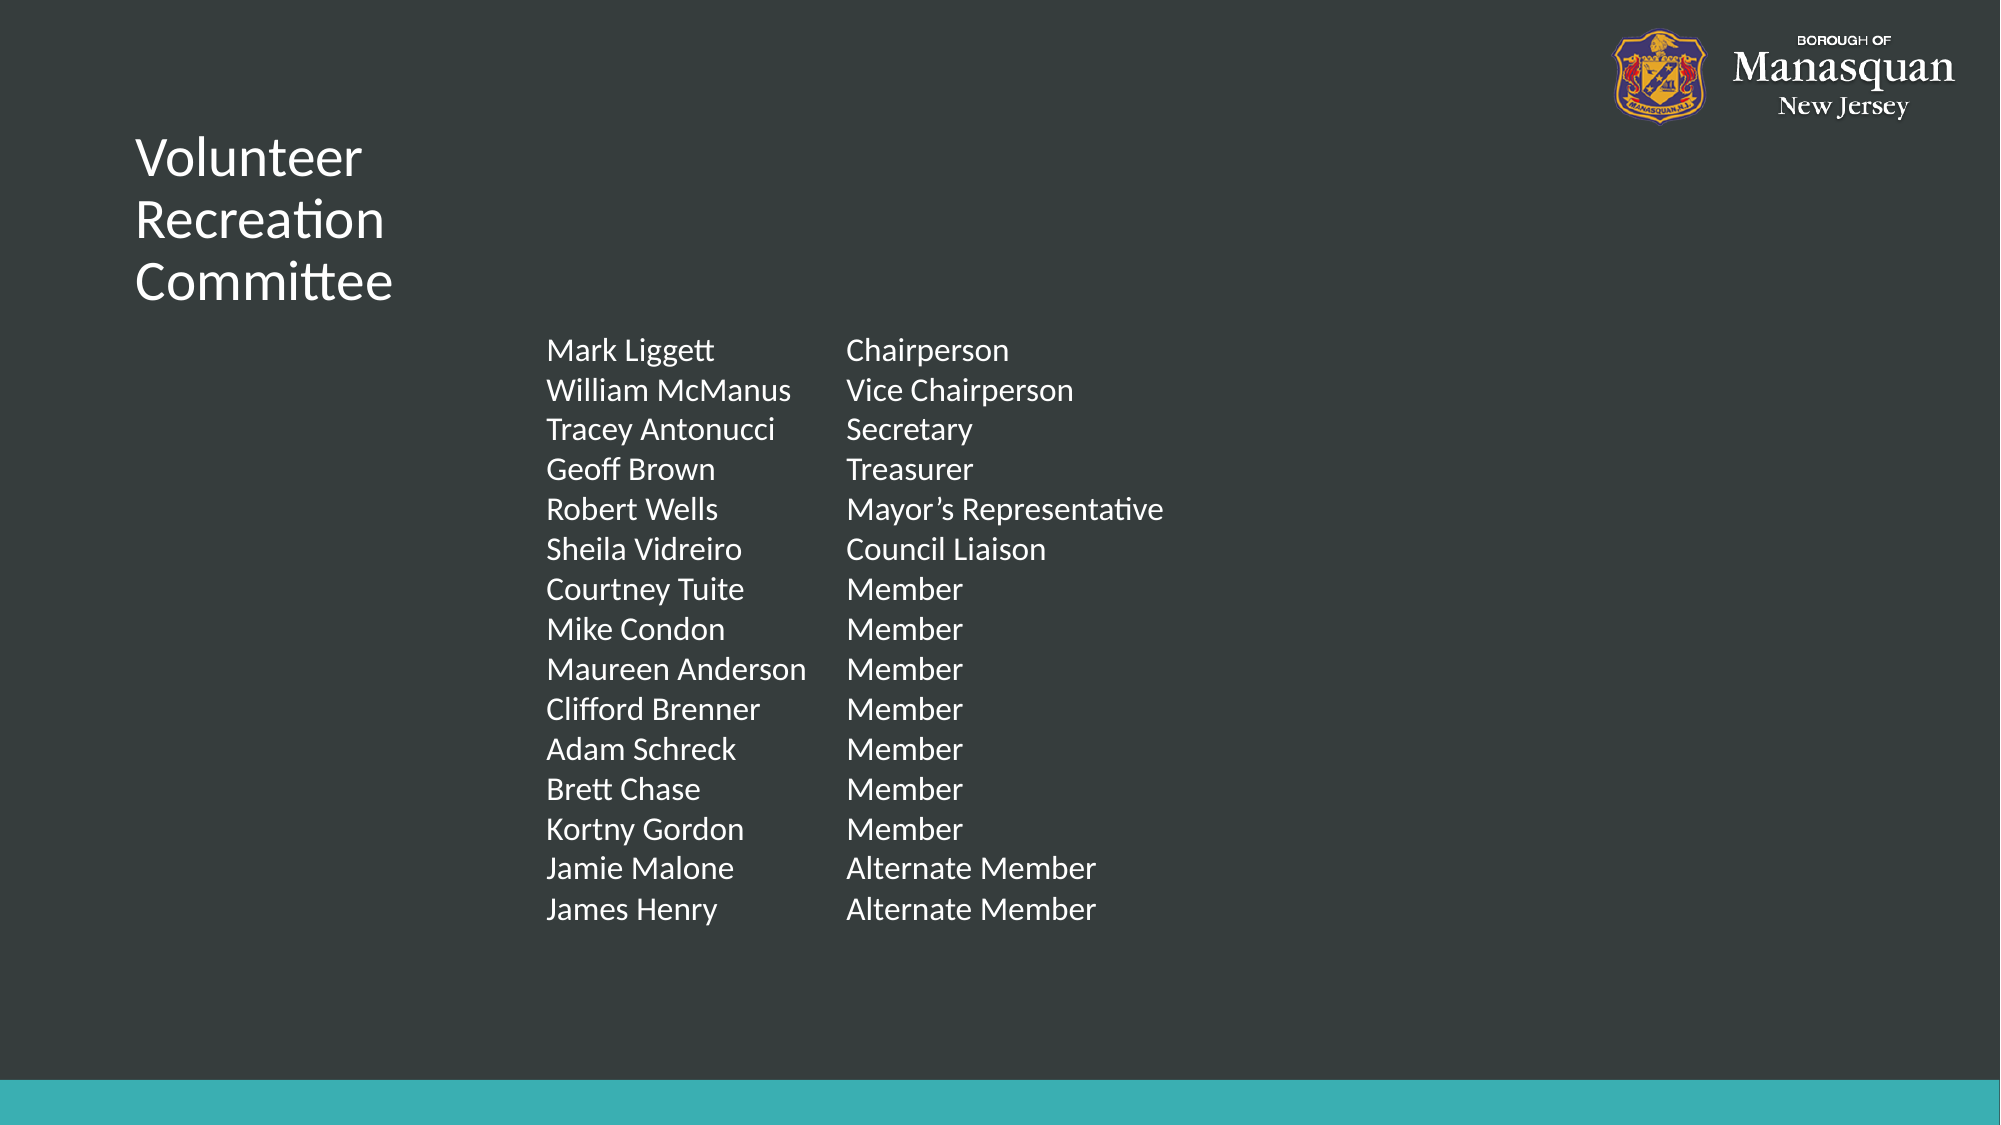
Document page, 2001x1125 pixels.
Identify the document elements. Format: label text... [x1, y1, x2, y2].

picture [1611, 28, 1957, 126]
text_box Mark Liggett Chairperson William McManus Vice Chairperson Tracey Antonucci Secretary Geoff Brown Treasurer Robert Wells Mayor’s Representative Sheila Vidreiro Council Liaison Courtney Tuite Member Mike Condon Member Maureen Anderson Member Clifford Brenner Member Adam Schreck Member Brett Chase Member Kortny Gordon Member Jamie Malone Alternate Member James Henry Alternate Member [531, 320, 1816, 984]
title Volunteer Recreation Committee [120, 118, 1681, 321]
